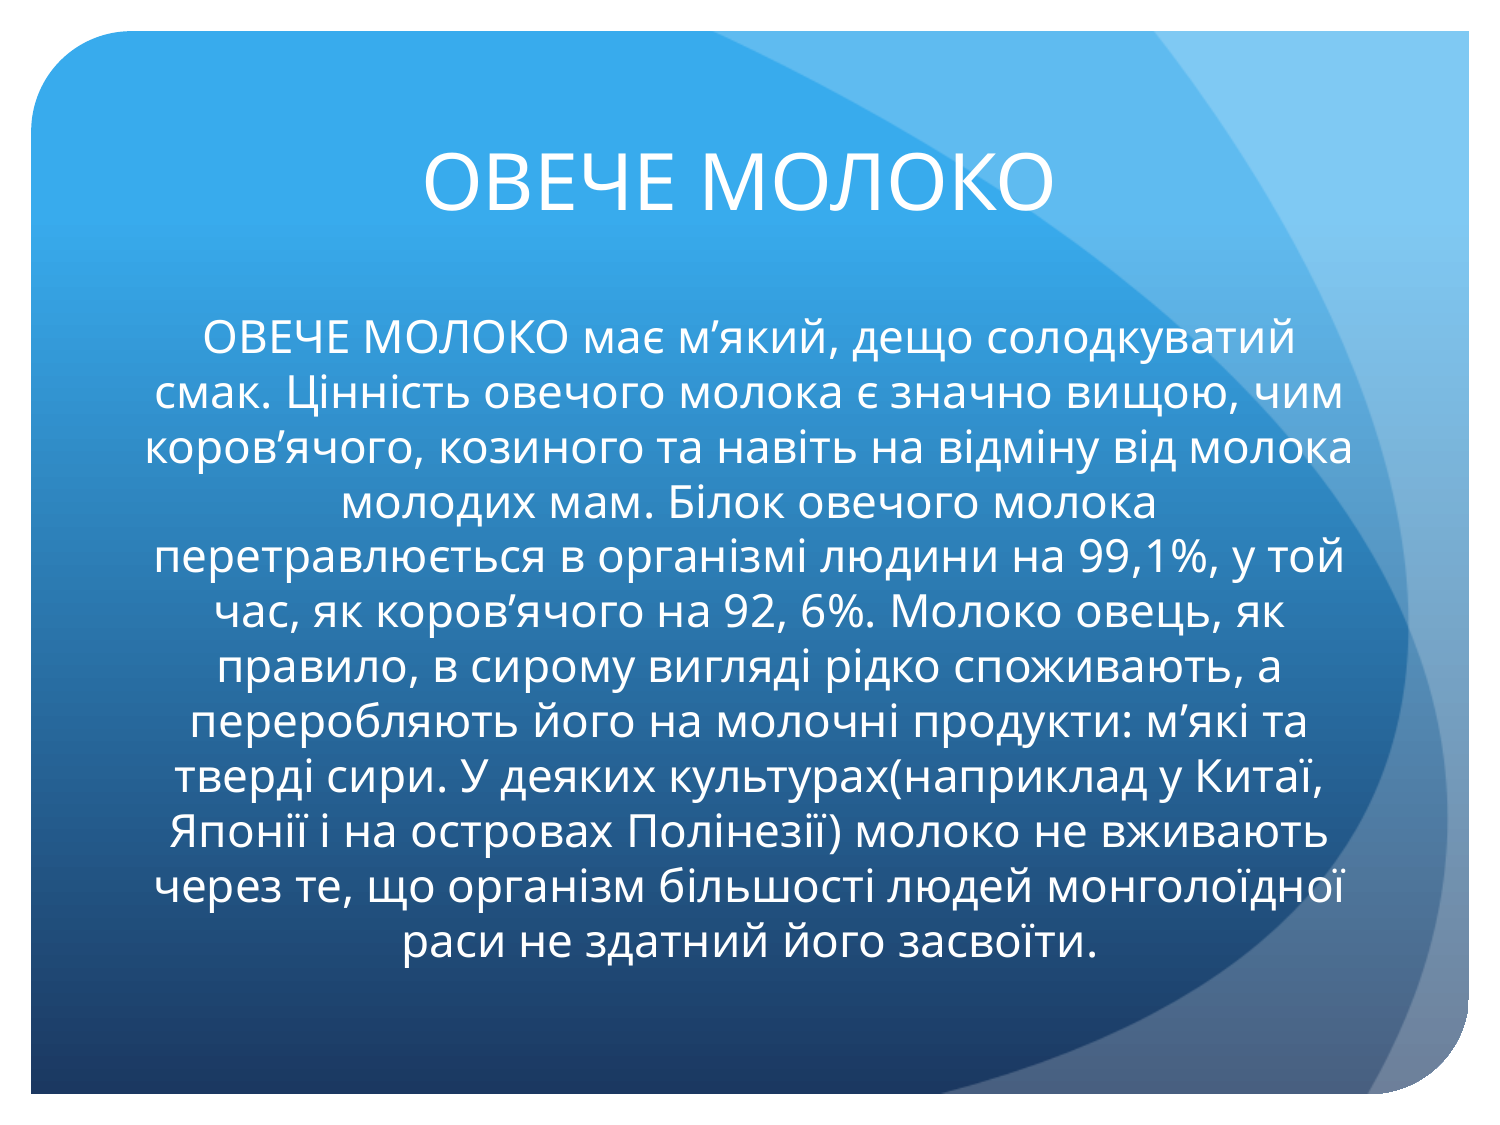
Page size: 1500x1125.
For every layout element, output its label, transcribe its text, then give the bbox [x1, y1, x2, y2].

list ОВЕЧЕ МОЛОКО має м’який, дещо солодкуватий смак. Цінність овечого молока є значно вищою, чим коров’ячого, козиного та навіть на відміну від молока молодих мам. Білок овечого молока перетравлюється в організмі людини на 99,1%, у той час, як коров’ячого на 92, 6%. Молоко овець, як правило, в сирому вигляді рідко споживають, а переробляють його на молочні продукти: м’які та тверді сири. У деяких культурах(наприклад у Китаї, Японії і на островах Полінезії) молоко не вживають через те, що організм більшості людей монголоїдної раси не здатний його засвоїти. [127, 299, 1373, 991]
title ОВЕЧЕ МОЛОКО [127, 62, 1373, 235]
picture [24, 30, 1473, 1094]
